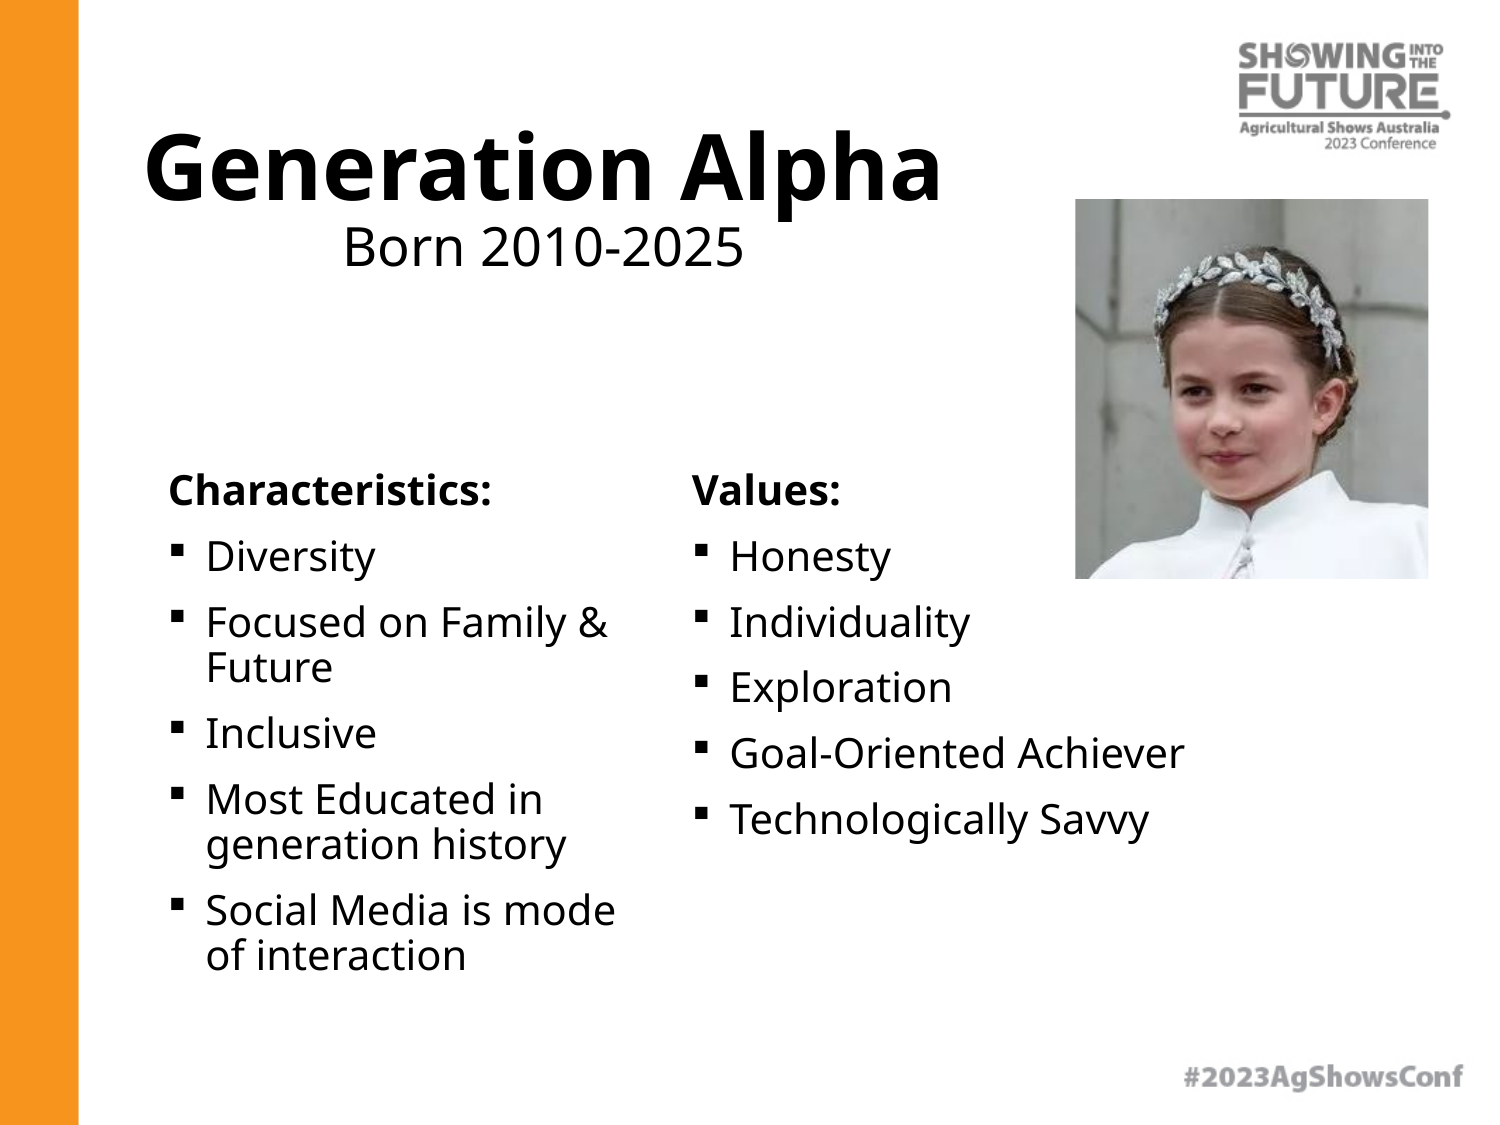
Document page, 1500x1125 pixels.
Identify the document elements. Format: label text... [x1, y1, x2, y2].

text_box Values: Honesty Individuality Exploration Goal-Oriented Achiever Technologically Savvy [677, 461, 1250, 1082]
list Characteristics: Diversity Focused on Family & Future Inclusive Most Educated in generation history Social Media is mode of interaction [152, 461, 677, 1082]
title Generation Alpha Born 2010-2025 [71, 94, 1017, 305]
picture [0, 0, 1500, 1125]
